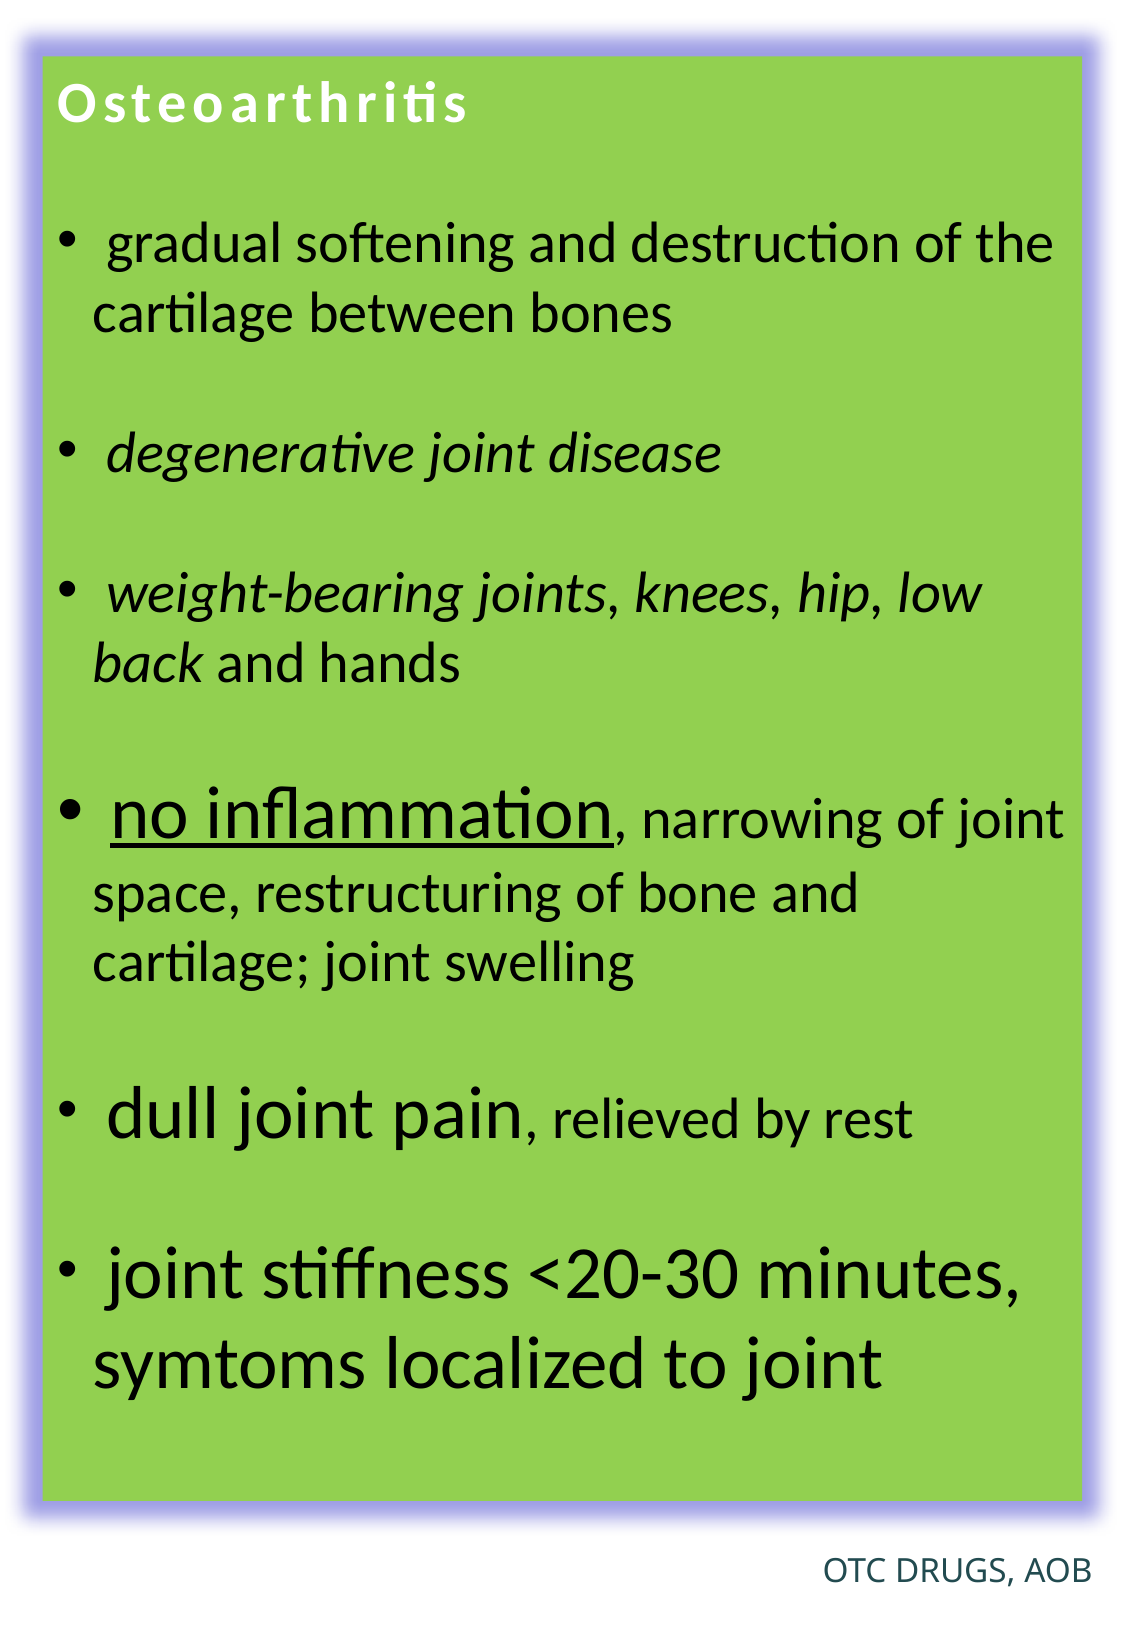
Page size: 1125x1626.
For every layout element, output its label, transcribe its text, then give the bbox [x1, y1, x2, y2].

text_box Osteoarthritis gradual softening and destruction of the cartilage between bones degenerative joint disease weight-bearing joints, knees, hip, low back and hands no inflammation, narrowing of joint space, restructuring of bone and cartilage; joint swelling dull joint pain, relieved by rest joint stiffness <20-30 minutes, symtoms localized to joint [42, 56, 1083, 1501]
text_box OTC DRUGS, AOB [807, 1541, 1108, 1597]
